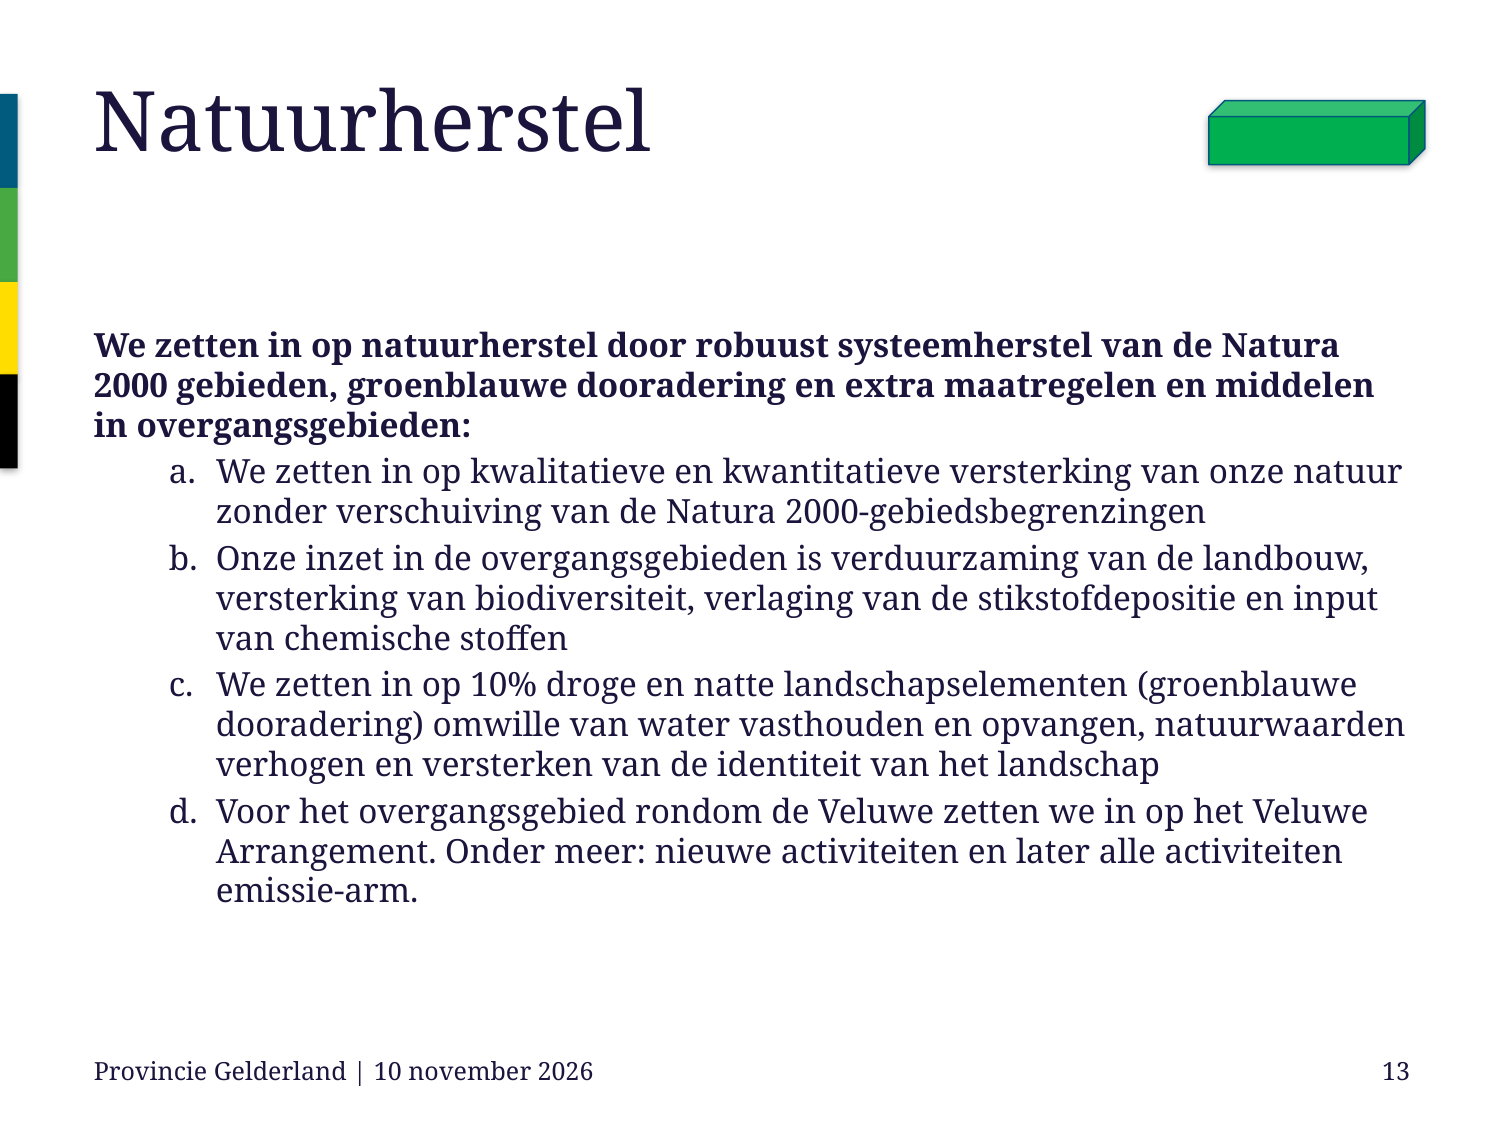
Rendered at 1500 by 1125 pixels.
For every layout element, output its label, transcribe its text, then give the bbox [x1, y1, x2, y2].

text_box [1208, 99, 1426, 166]
title Natuurherstel [94, 80, 1408, 269]
slide_number 13 [1074, 1042, 1425, 1103]
list We zetten in op natuurherstel door robuust systeemherstel van de Natura 2000 gebieden, groenblauwe dooradering en extra maatregelen en middelen in overgangsgebieden: We zetten in op kwalitatieve en kwantitatieve versterking van onze natuur zonder verschuiving van de Natura 2000-gebiedsbegrenzingen Onze inzet in de overgangsgebieden is verduurzaming van de landbouw, versterking van biodiversiteit, verlaging van de stikstofdepositie en input van chemische stoffen We zetten in op 10% droge en natte landschapselementen (groenblauwe dooradering) omwille van water vasthouden en opvangen, natuurwaarden verhogen en versterken van de identiteit van het landschap Voor het overgangsgebied rondom de Veluwe zetten we in op het Veluwe Arrangement. Onder meer: nieuwe activiteiten en later alle activiteiten emissie-arm. [94, 316, 1408, 1005]
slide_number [94, 1042, 675, 1103]
